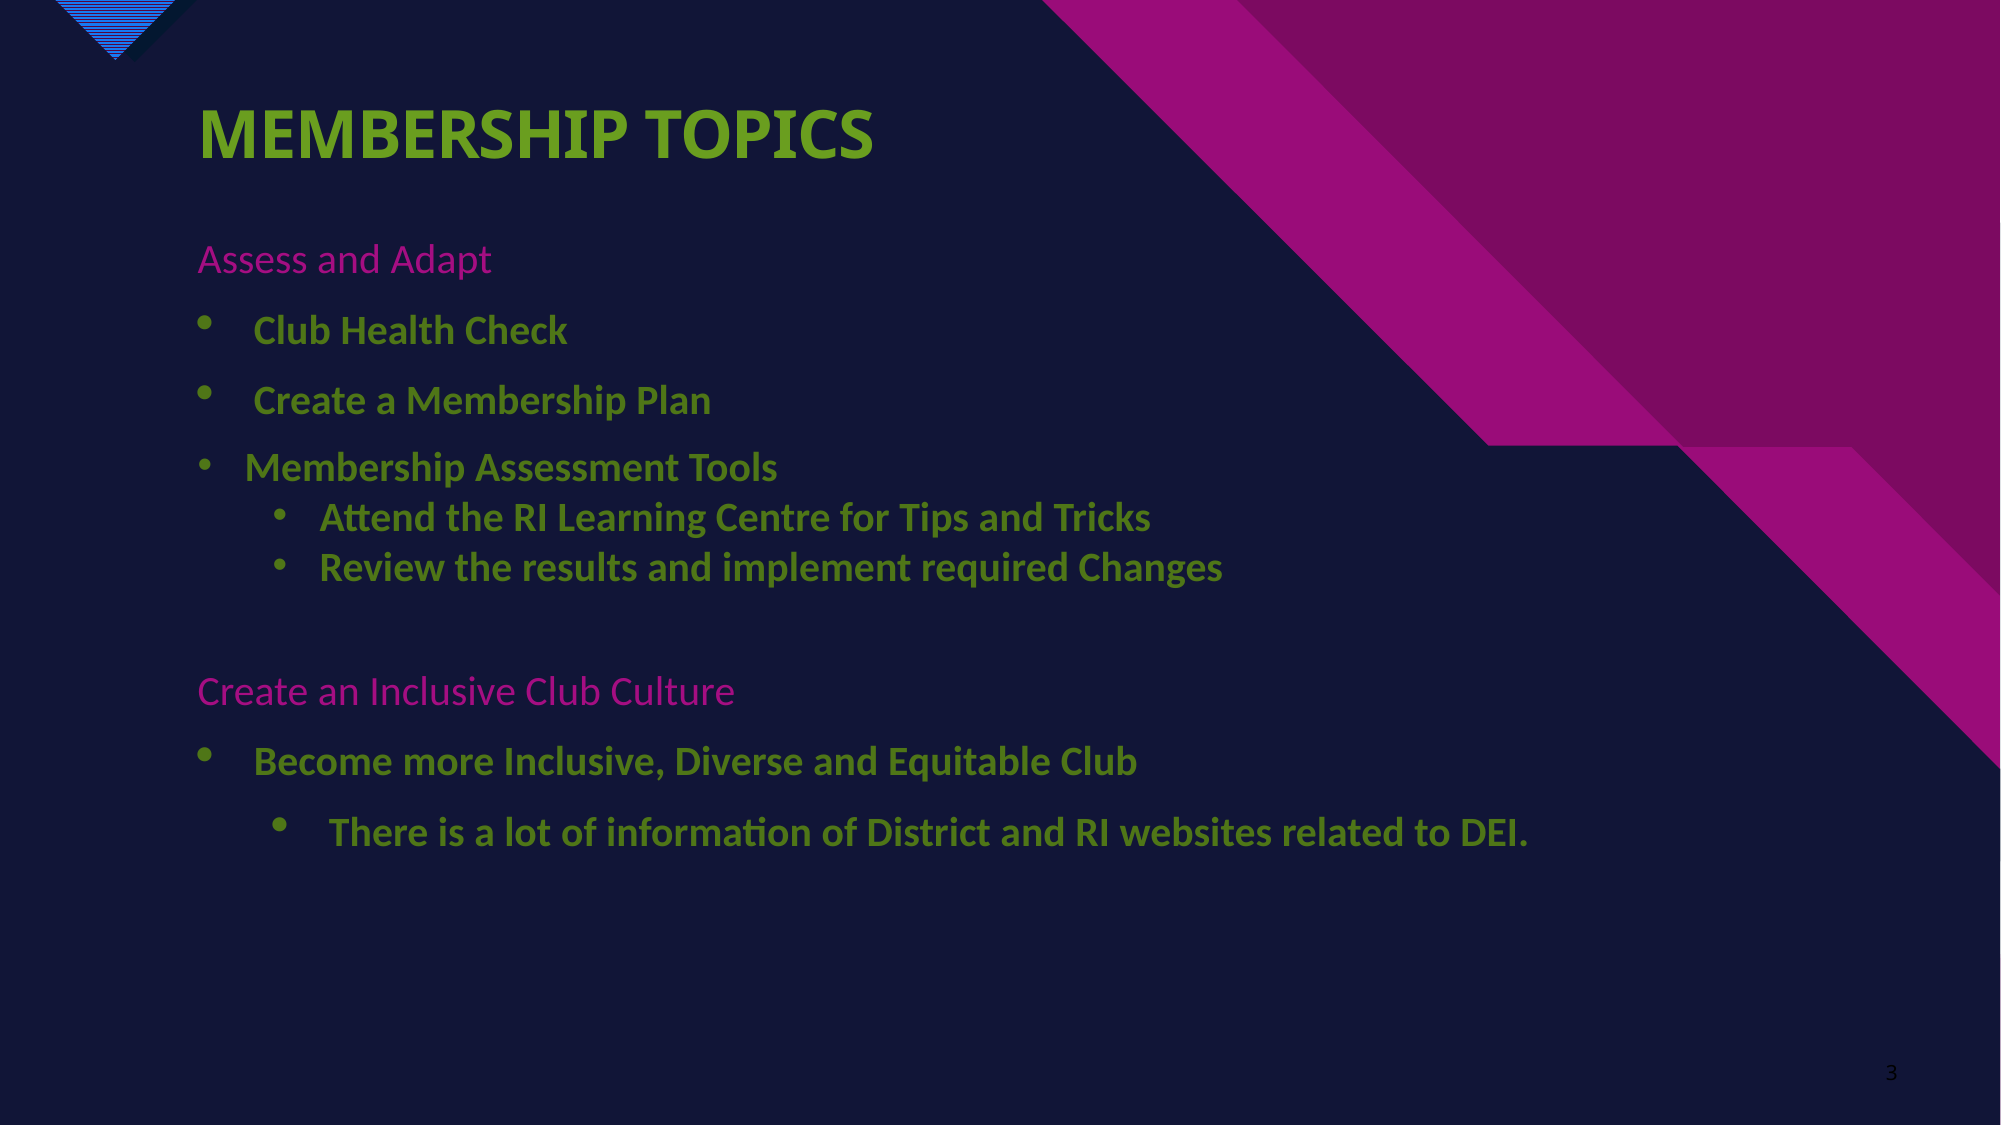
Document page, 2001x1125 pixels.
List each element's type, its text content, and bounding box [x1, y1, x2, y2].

text_box Assess and Adapt Club Health Check Create a Membership Plan Membership Assessment Tools Attend the RI Learning Centre for Tips and Tricks Review the results and implement required Changes [182, 221, 1663, 597]
title Membership Topics [182, 84, 1545, 181]
text_box Create an Inclusive Club Culture Become more Inclusive, Diverse and Equitable Club There is a lot of information of District and RI websites related to DEI. [182, 653, 1832, 862]
slide_number 3 [1845, 1035, 1913, 1096]
